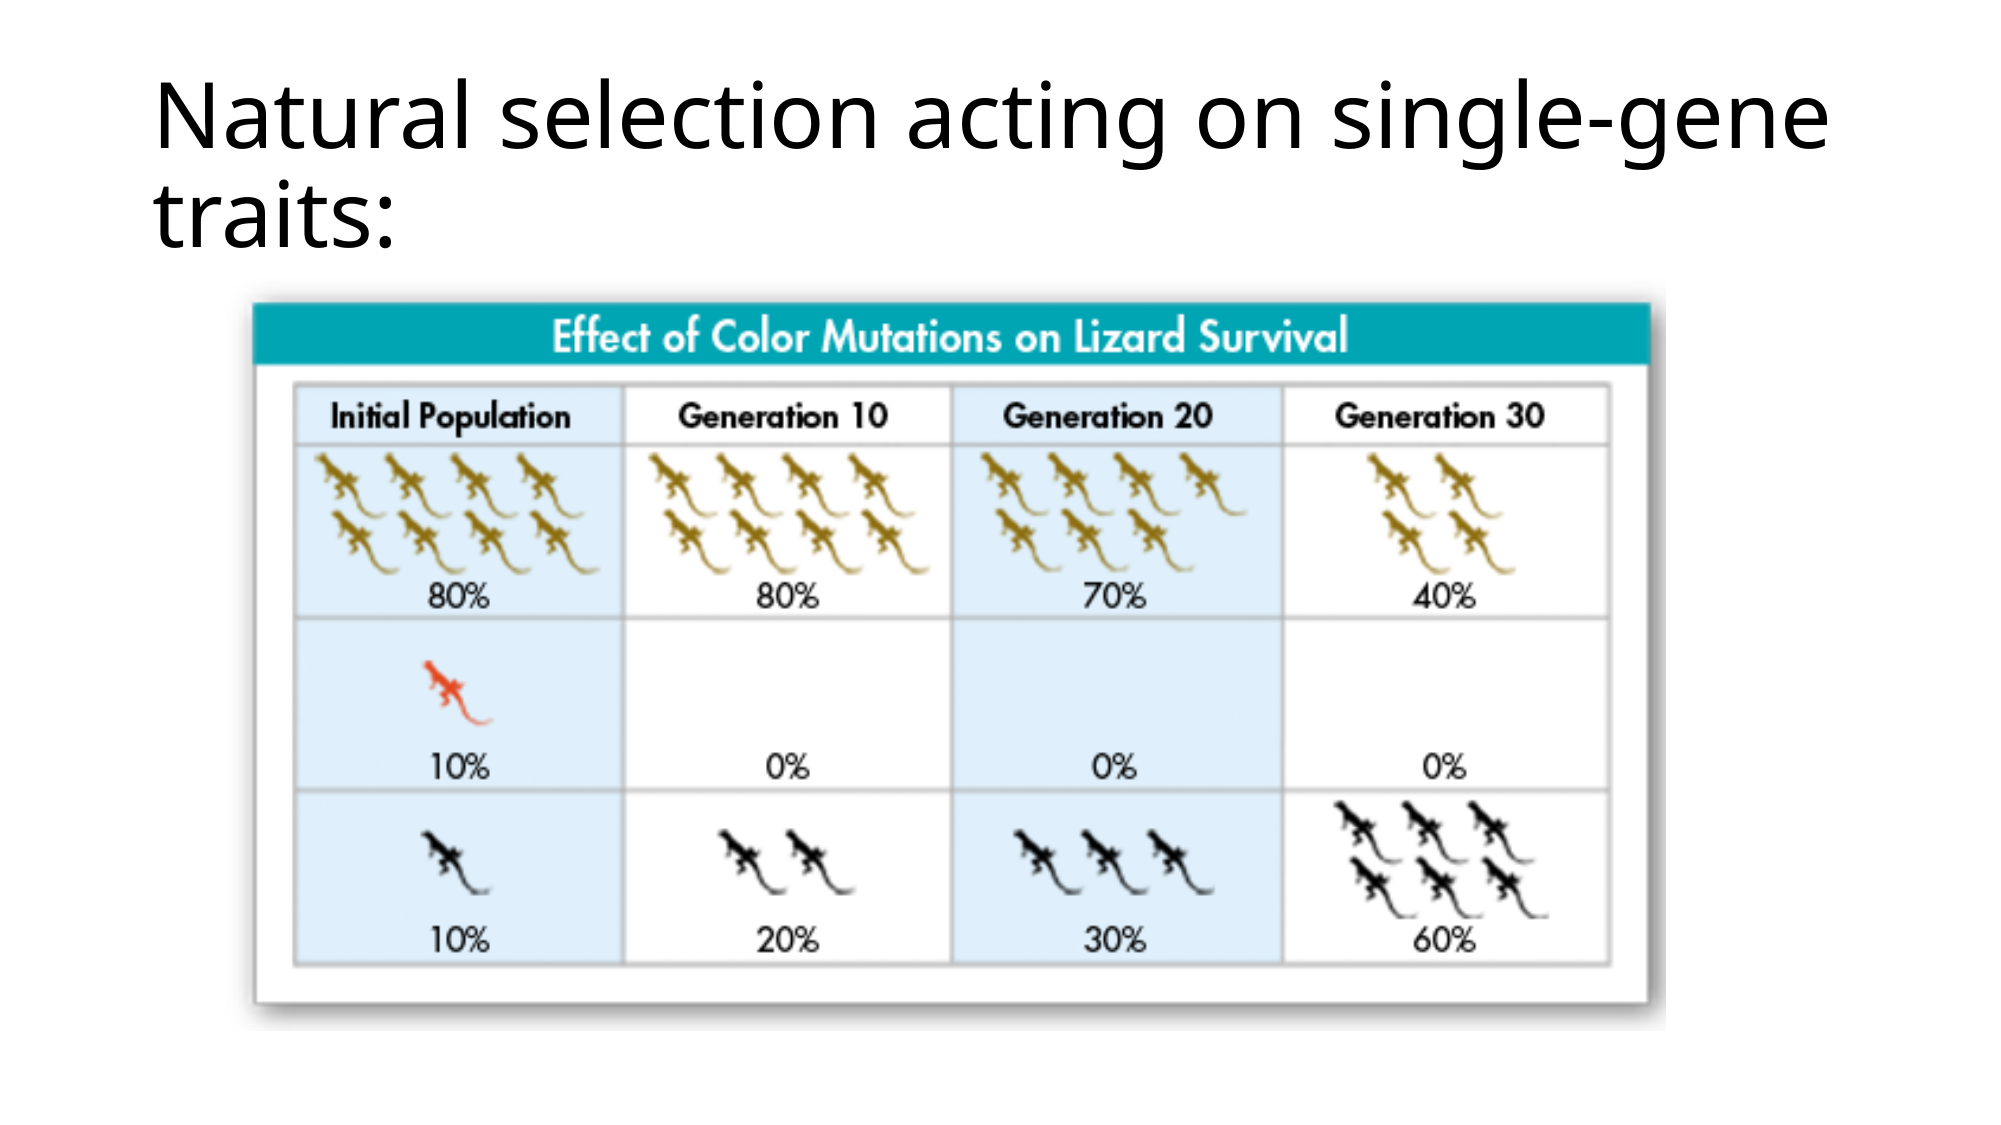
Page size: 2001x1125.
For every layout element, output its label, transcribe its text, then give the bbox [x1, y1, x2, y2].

title Natural selection acting on single-gene traits: [137, 59, 1863, 278]
picture [224, 277, 1666, 1032]
